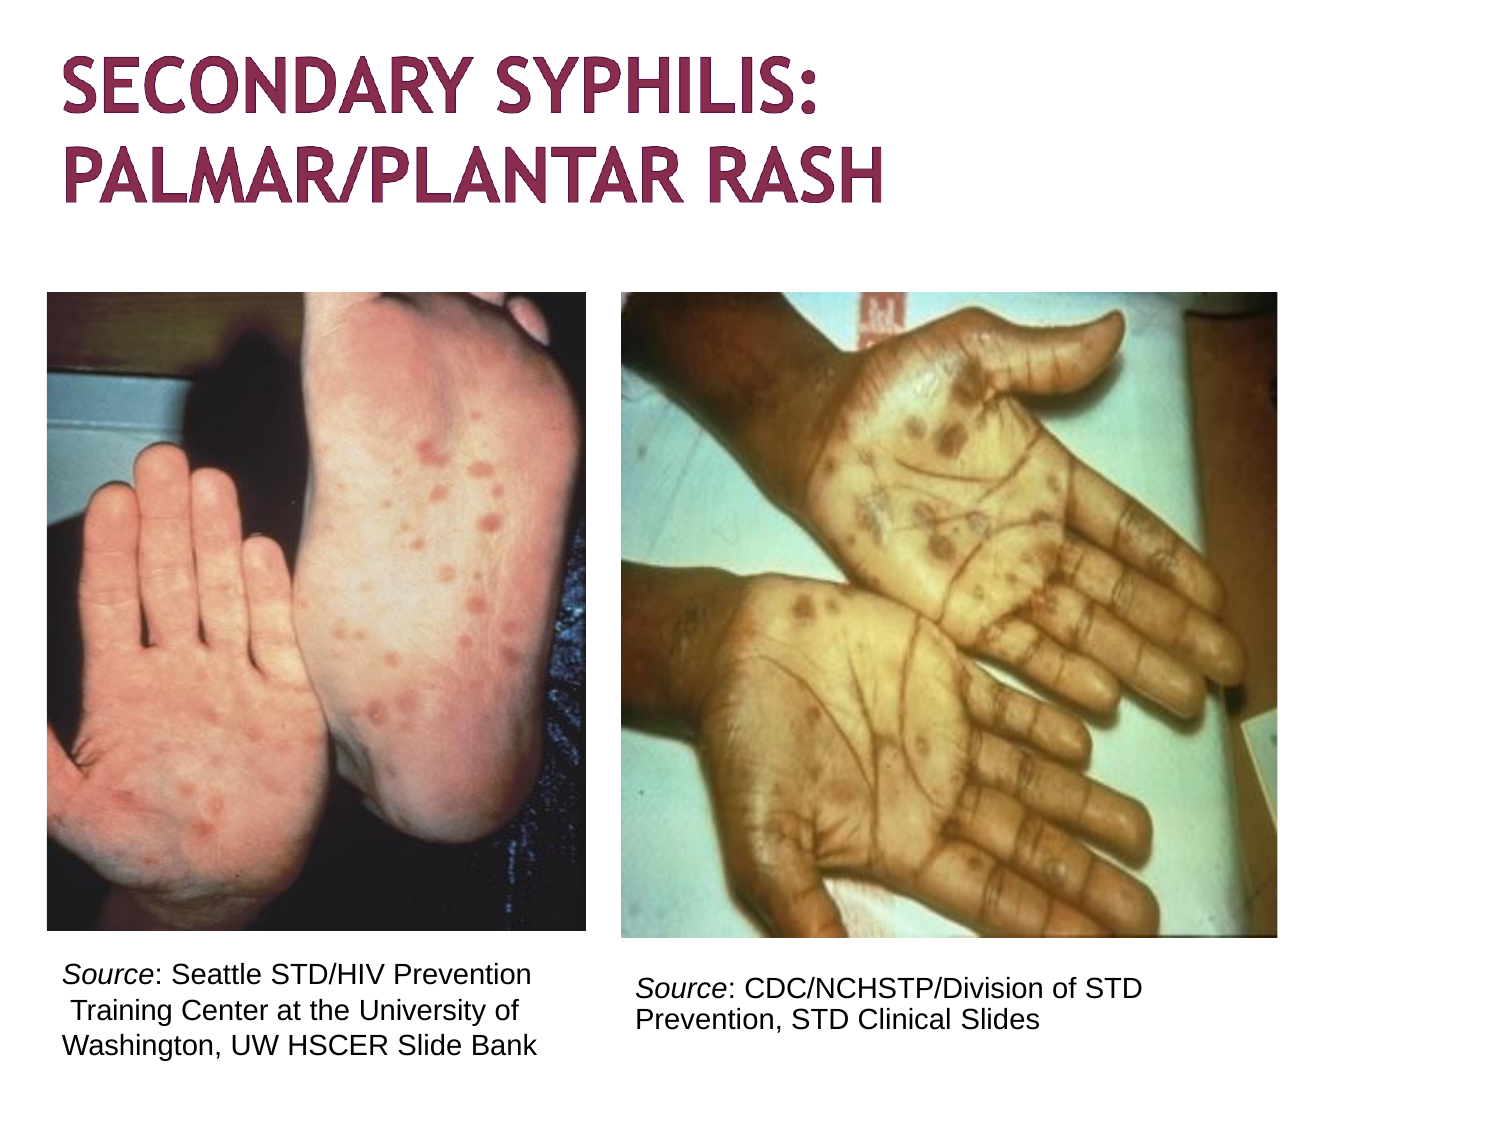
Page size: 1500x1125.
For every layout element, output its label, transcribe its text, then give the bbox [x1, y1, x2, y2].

text_box Source: Seattle STD/HIV Prevention Training Center at the University of Washington, UW HSCER Slide Bank [59, 953, 540, 1061]
text_box [63, 56, 815, 114]
text_box Source: CDC/NCHSTP/Division of STD Prevention, STD Clinical Slides [633, 970, 1146, 1036]
text_box [46, 292, 586, 931]
text_box [66, 146, 882, 203]
text_box [621, 292, 1278, 938]
